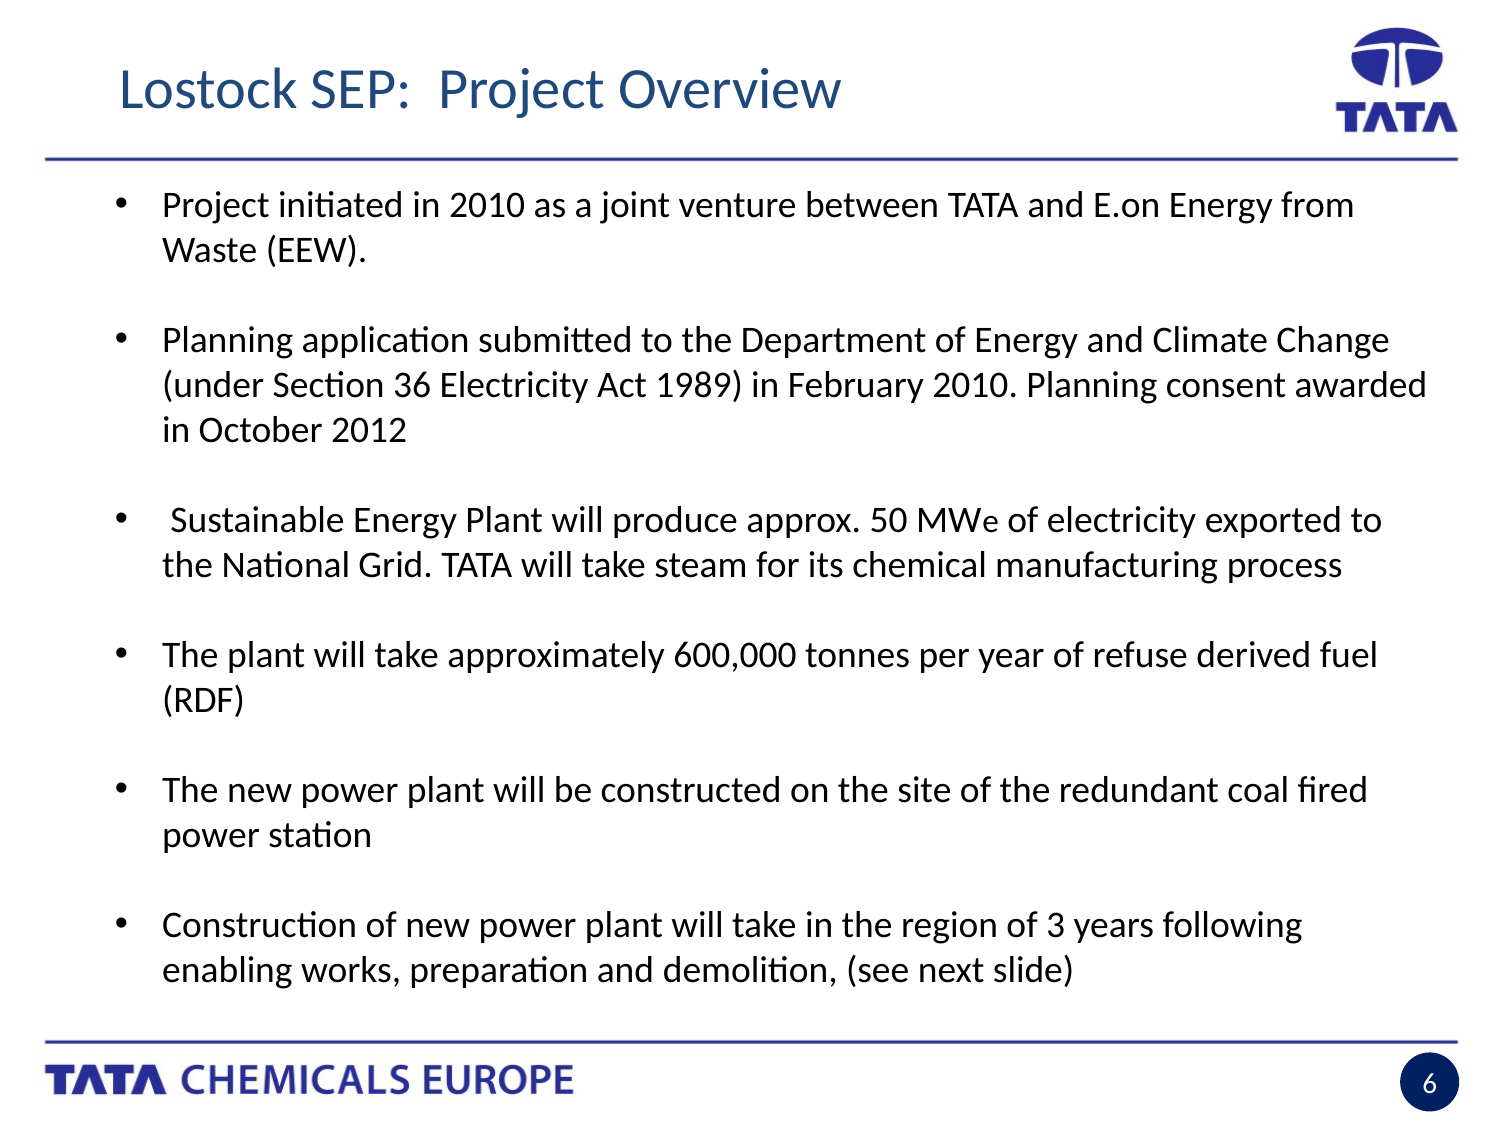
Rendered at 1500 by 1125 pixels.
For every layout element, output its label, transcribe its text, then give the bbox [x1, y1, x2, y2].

text_box Project initiated in 2010 as a joint venture between TATA and E.on Energy from Waste (EEW). Planning application submitted to the Department of Energy and Climate Change (under Section 36 Electricity Act 1989) in February 2010. Planning consent awarded in October 2012 Sustainable Energy Plant will produce approx. 50 MWe of electricity exported to the National Grid. TATA will take steam for its chemical manufacturing process The plant will take approximately 600,000 tonnes per year of refuse derived fuel (RDF) The new power plant will be constructed on the site of the redundant coal fired power station Construction of new power plant will take in the region of 3 years following enabling works, preparation and demolition, (see next slide) [100, 172, 1447, 1125]
text_box Lostock SEP: Project Overview [104, 42, 885, 128]
slide_number 6 [1447, 1058, 1460, 1106]
picture [12, 19, 1483, 1106]
